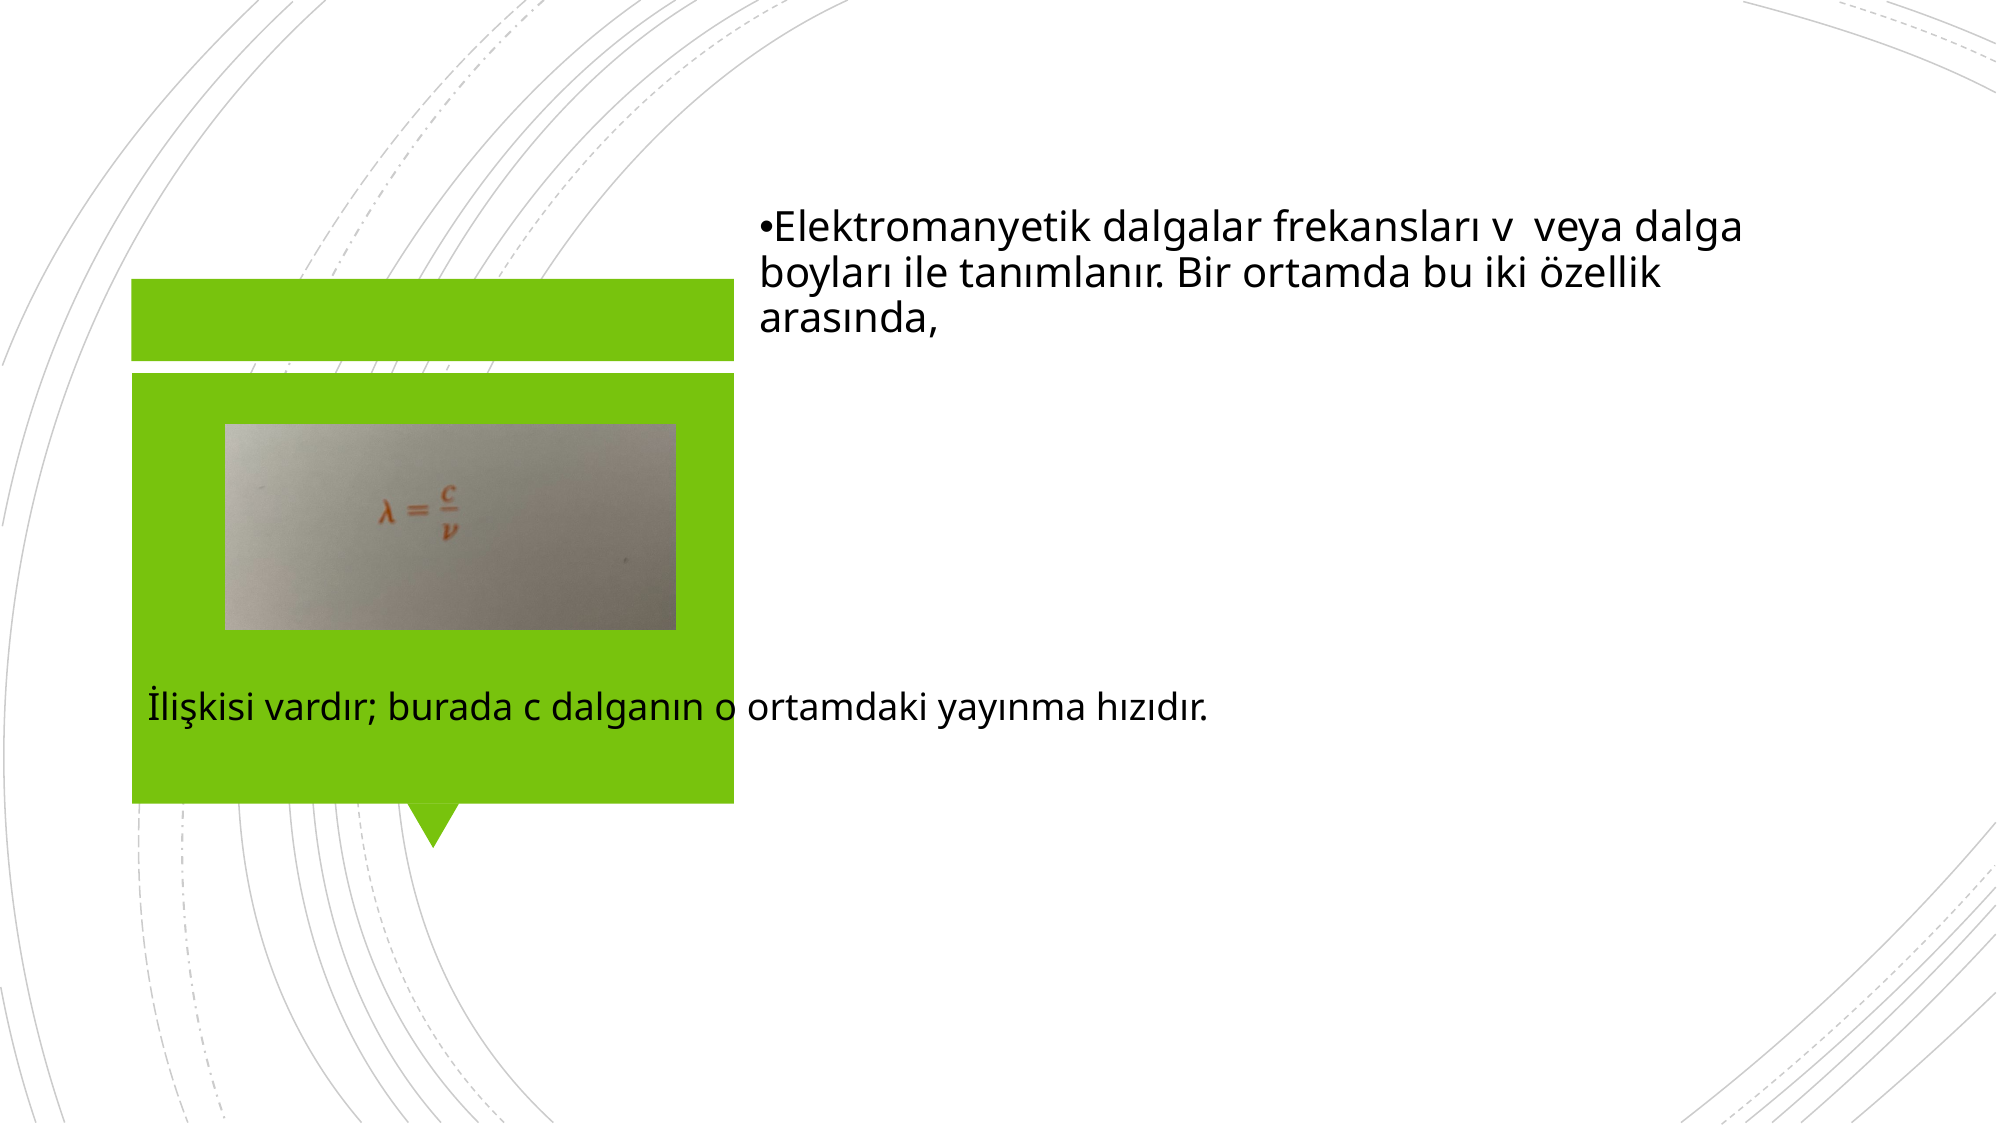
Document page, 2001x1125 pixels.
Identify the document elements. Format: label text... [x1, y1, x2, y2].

text_box Elektromanyetik dalgalar frekansları v veya dalga boyları ile tanımlanır. Bir ortamda bu iki özellik arasında, [744, 57, 1804, 490]
text_box İlişkisi vardır; burada c dalganın o ortamdaki yayınma hızıdır. [132, 675, 1235, 735]
picture [225, 424, 676, 630]
